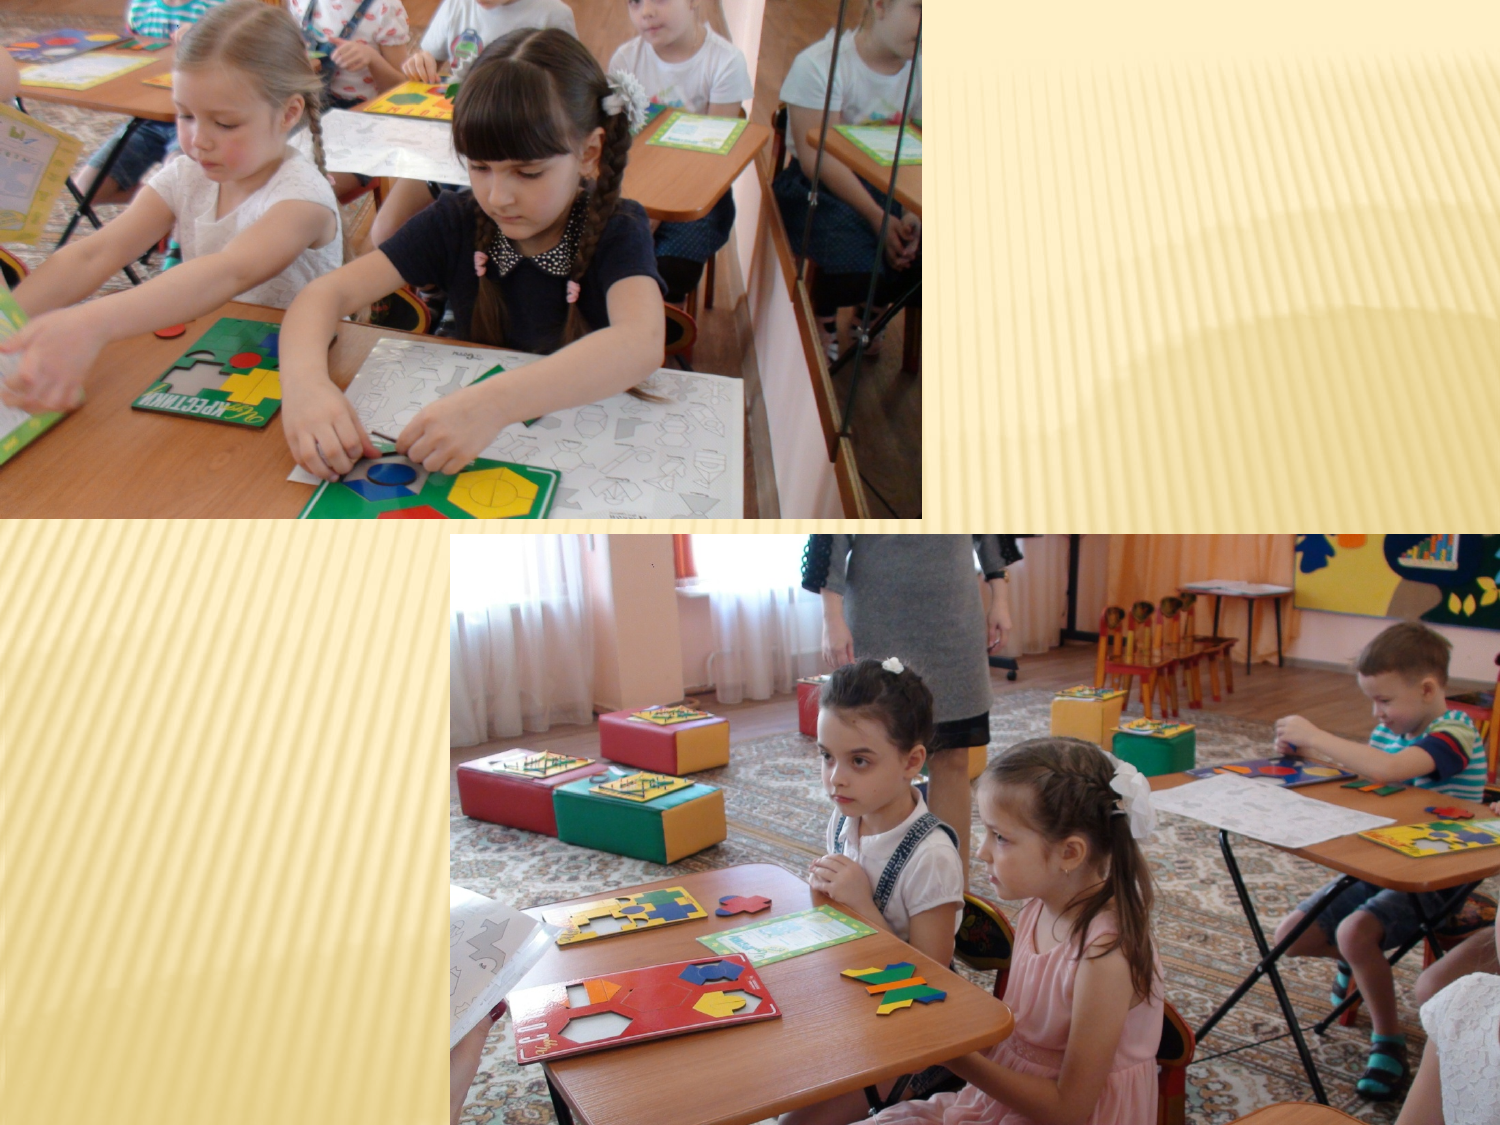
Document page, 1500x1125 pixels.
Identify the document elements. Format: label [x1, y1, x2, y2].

picture [449, 534, 1500, 1125]
picture [0, 0, 922, 519]
